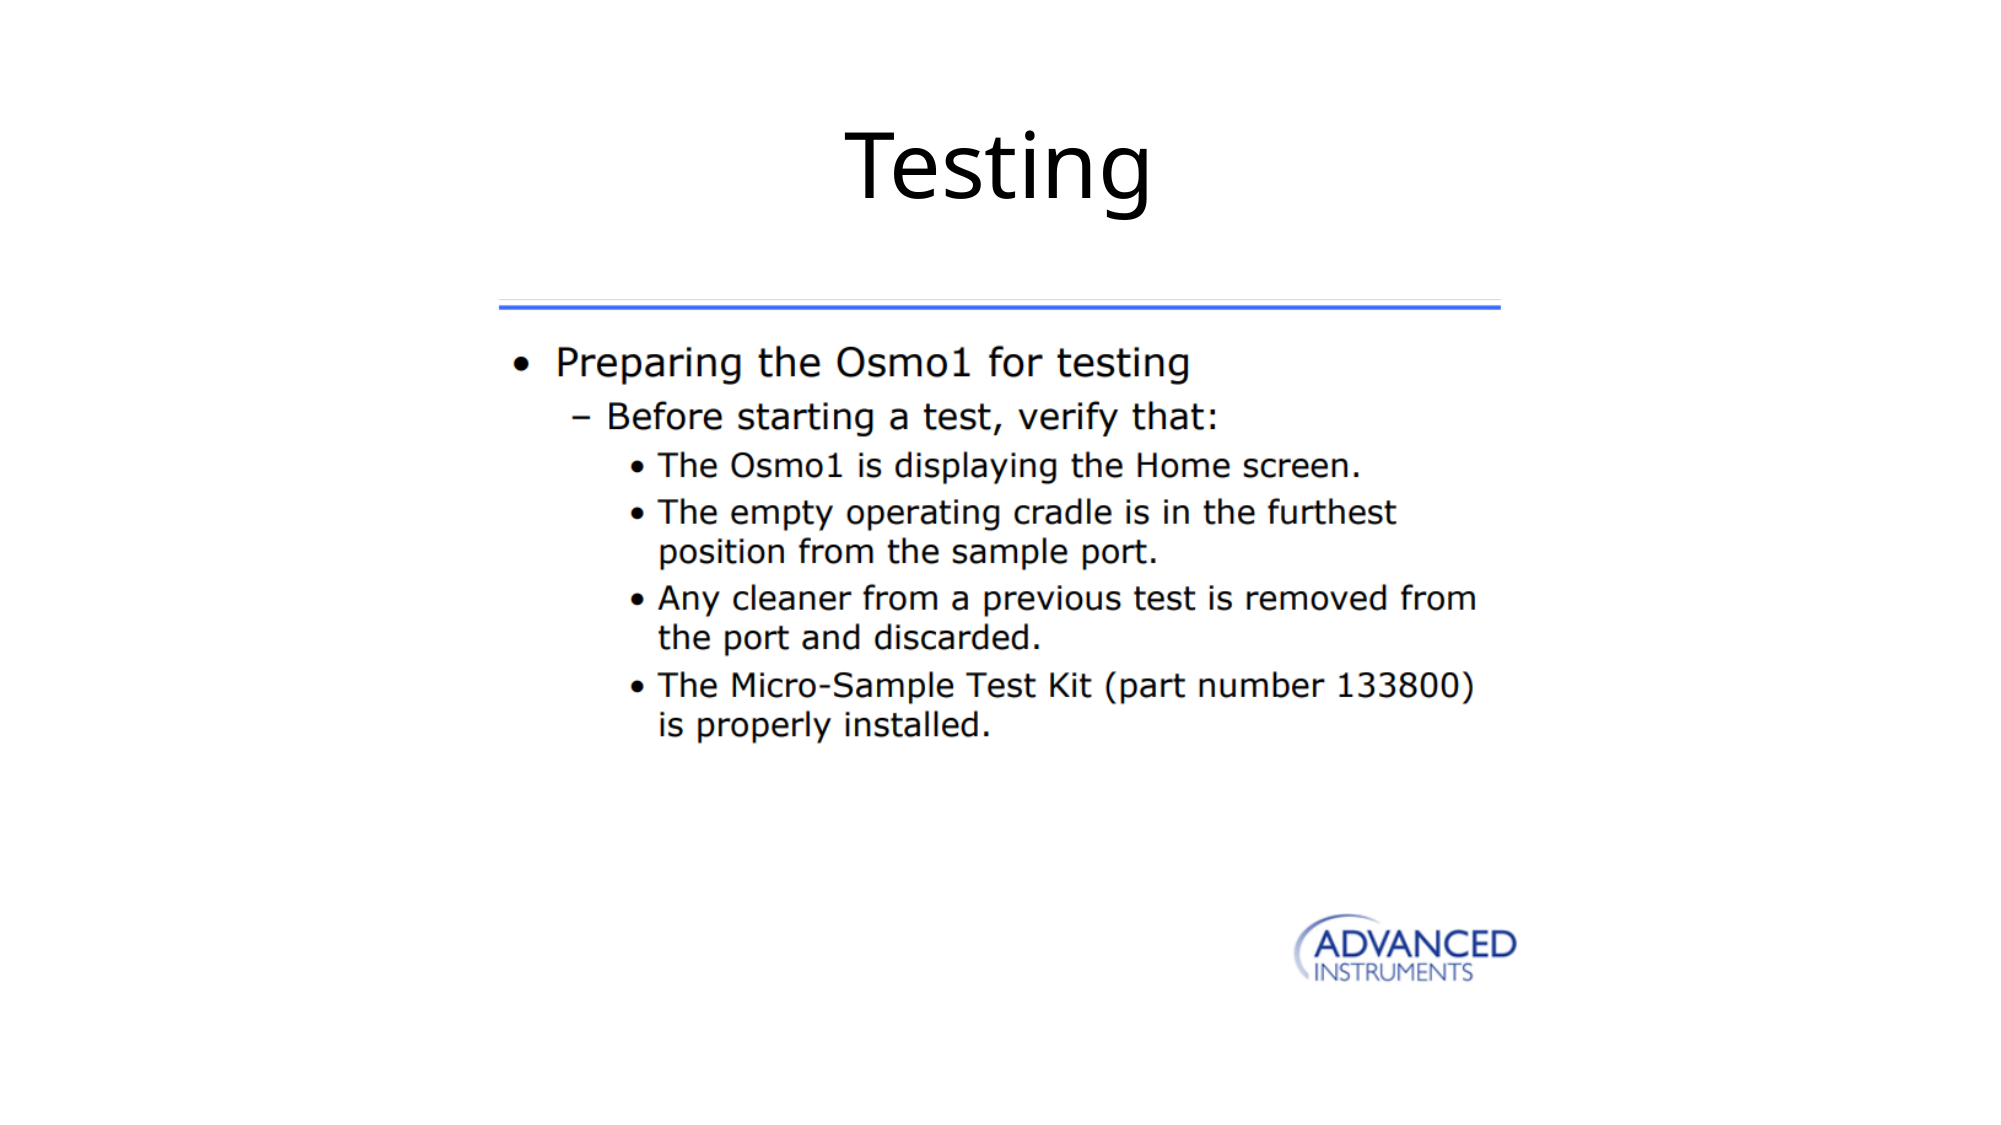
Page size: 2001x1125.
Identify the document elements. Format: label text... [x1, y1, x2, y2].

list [461, 299, 1539, 1014]
title Testing [137, 59, 1863, 278]
